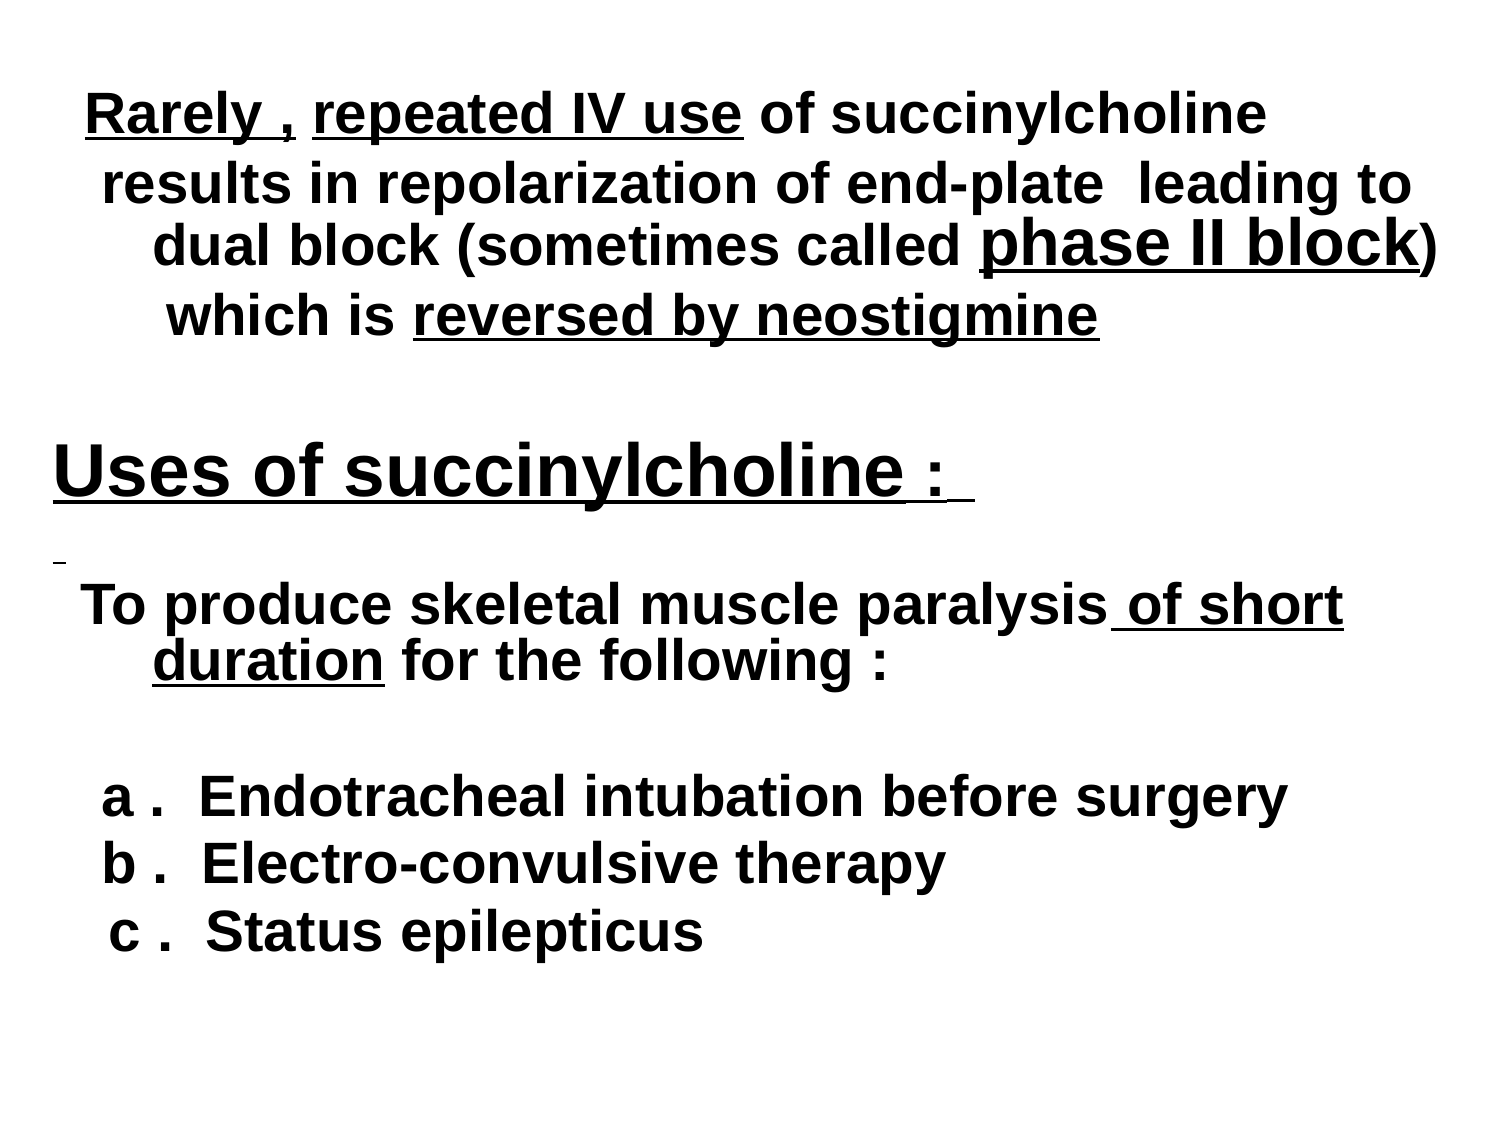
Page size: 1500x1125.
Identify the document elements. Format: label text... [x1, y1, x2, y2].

list Rarely , repeated IV use of succinylcholine results in repolarization of end-plate leading to dual block (sometimes called phase II block) which is reversed by neostigmine Uses of succinylcholine : To produce skeletal muscle paralysis of short duration for the following : a . Endotracheal intubation before surgery b . Electro-convulsive therapy c . Status epilepticus [37, 0, 1500, 1125]
